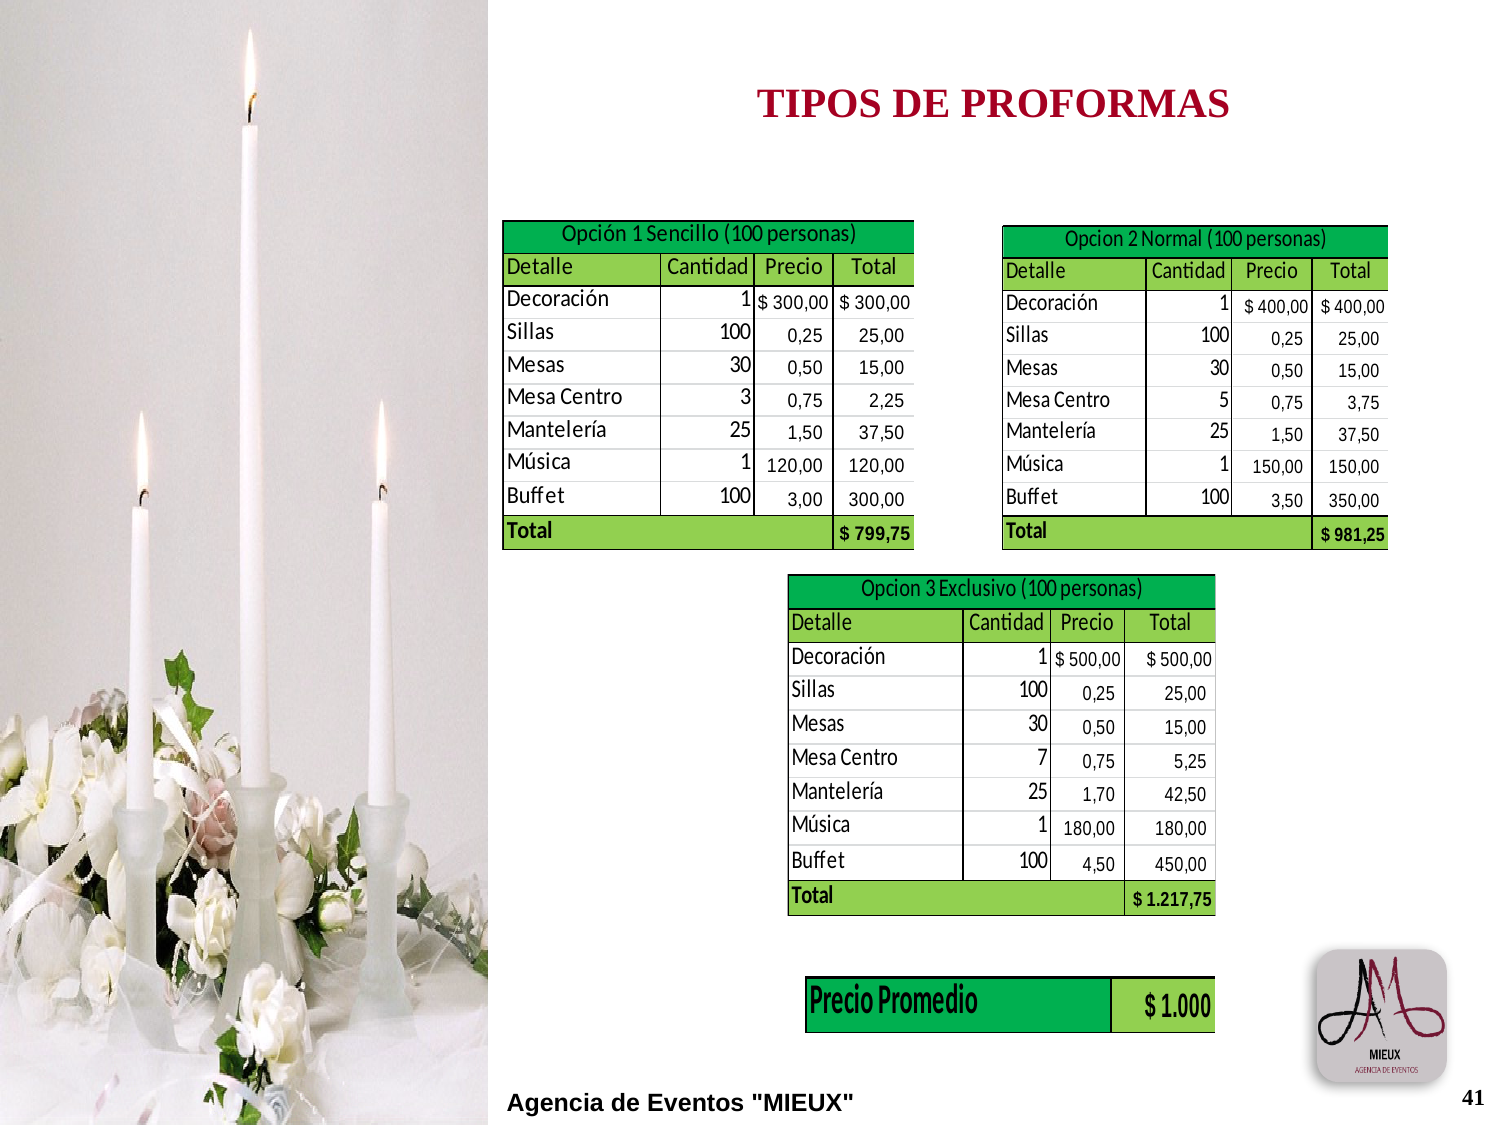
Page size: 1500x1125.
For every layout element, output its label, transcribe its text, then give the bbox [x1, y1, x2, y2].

picture [0, 0, 488, 1125]
picture [501, 219, 916, 551]
title TIPOS DE PROFORMAS [525, 37, 1463, 225]
text_box Agencia de Eventos "MIEUX" [491, 1079, 1317, 1125]
slide_number 41 [1425, 1074, 1500, 1125]
picture [787, 573, 1217, 918]
picture [804, 975, 1217, 1036]
picture [1001, 225, 1390, 551]
picture [1316, 949, 1448, 1083]
